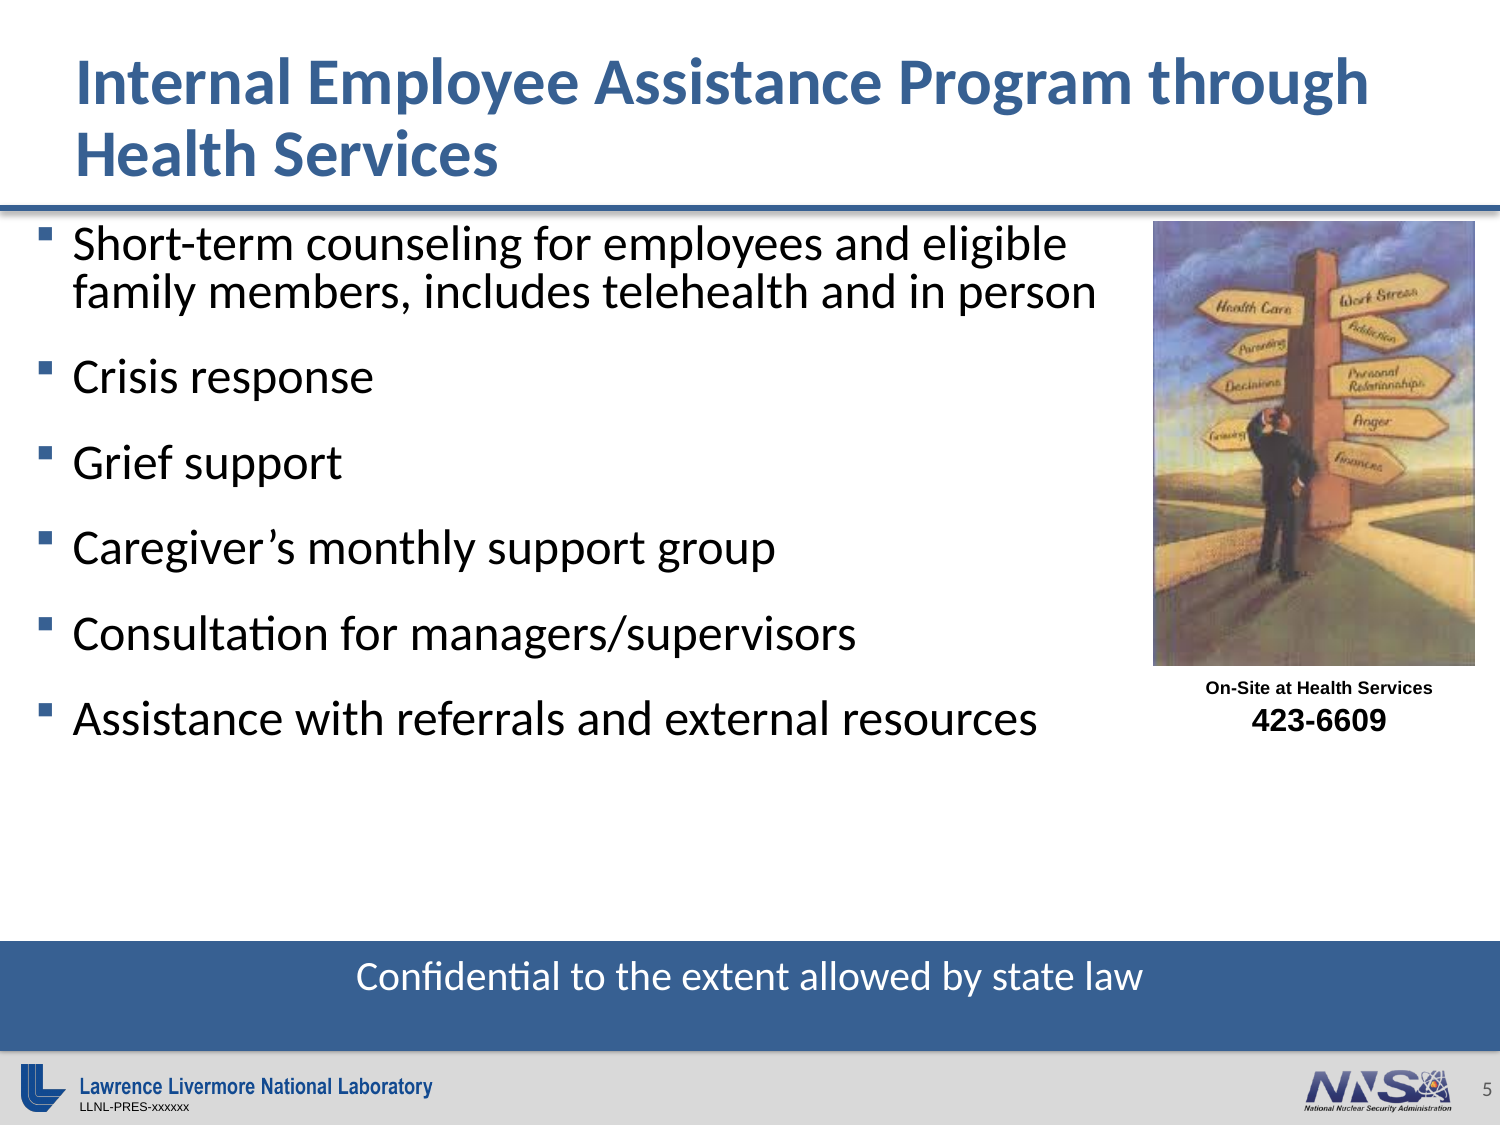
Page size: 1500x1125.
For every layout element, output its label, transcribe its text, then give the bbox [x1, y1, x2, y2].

picture [21, 1064, 471, 1112]
text_box On-Site at Health Services 423-6609 [1153, 672, 1475, 746]
picture [1297, 1057, 1458, 1119]
list Short-term counseling for employees and eligible family members, includes telehealth and in person Crisis response Grief support Caregiver’s monthly support group Consultation for managers/supervisors Assistance with referrals and external resources [25, 222, 1135, 941]
picture [1153, 221, 1475, 666]
title Internal Employee Assistance Program through Health Services [75, 36, 1475, 202]
text_box Confidential to the extent allowed by state law [0, 941, 1500, 1051]
